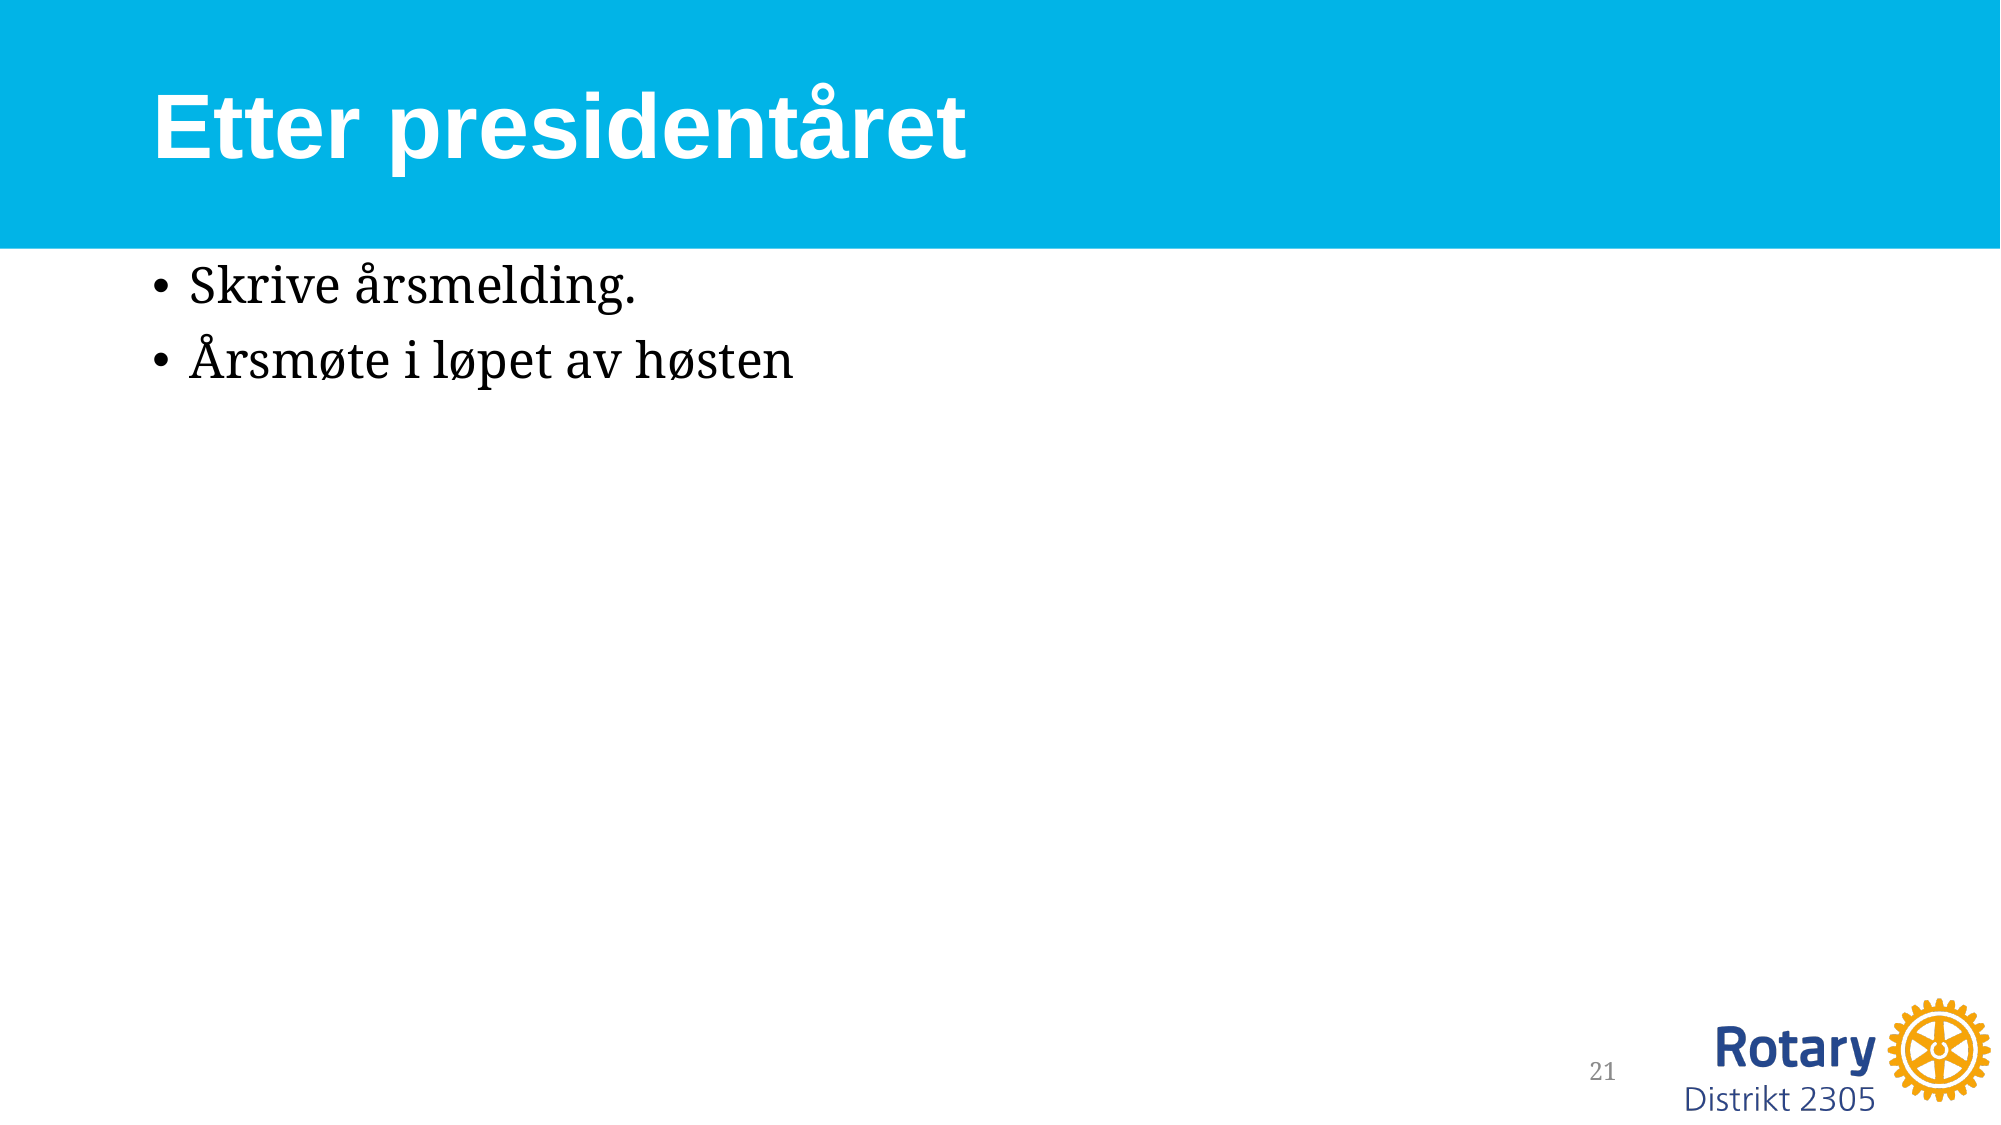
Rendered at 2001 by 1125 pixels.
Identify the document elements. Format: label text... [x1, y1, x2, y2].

title Etter presidentåret [137, 20, 1863, 238]
picture [1673, 989, 2000, 1125]
list Skrive årsmelding. Årsmøte i løpet av høsten [137, 253, 1863, 1014]
slide_number 21 [1412, 1042, 1633, 1103]
